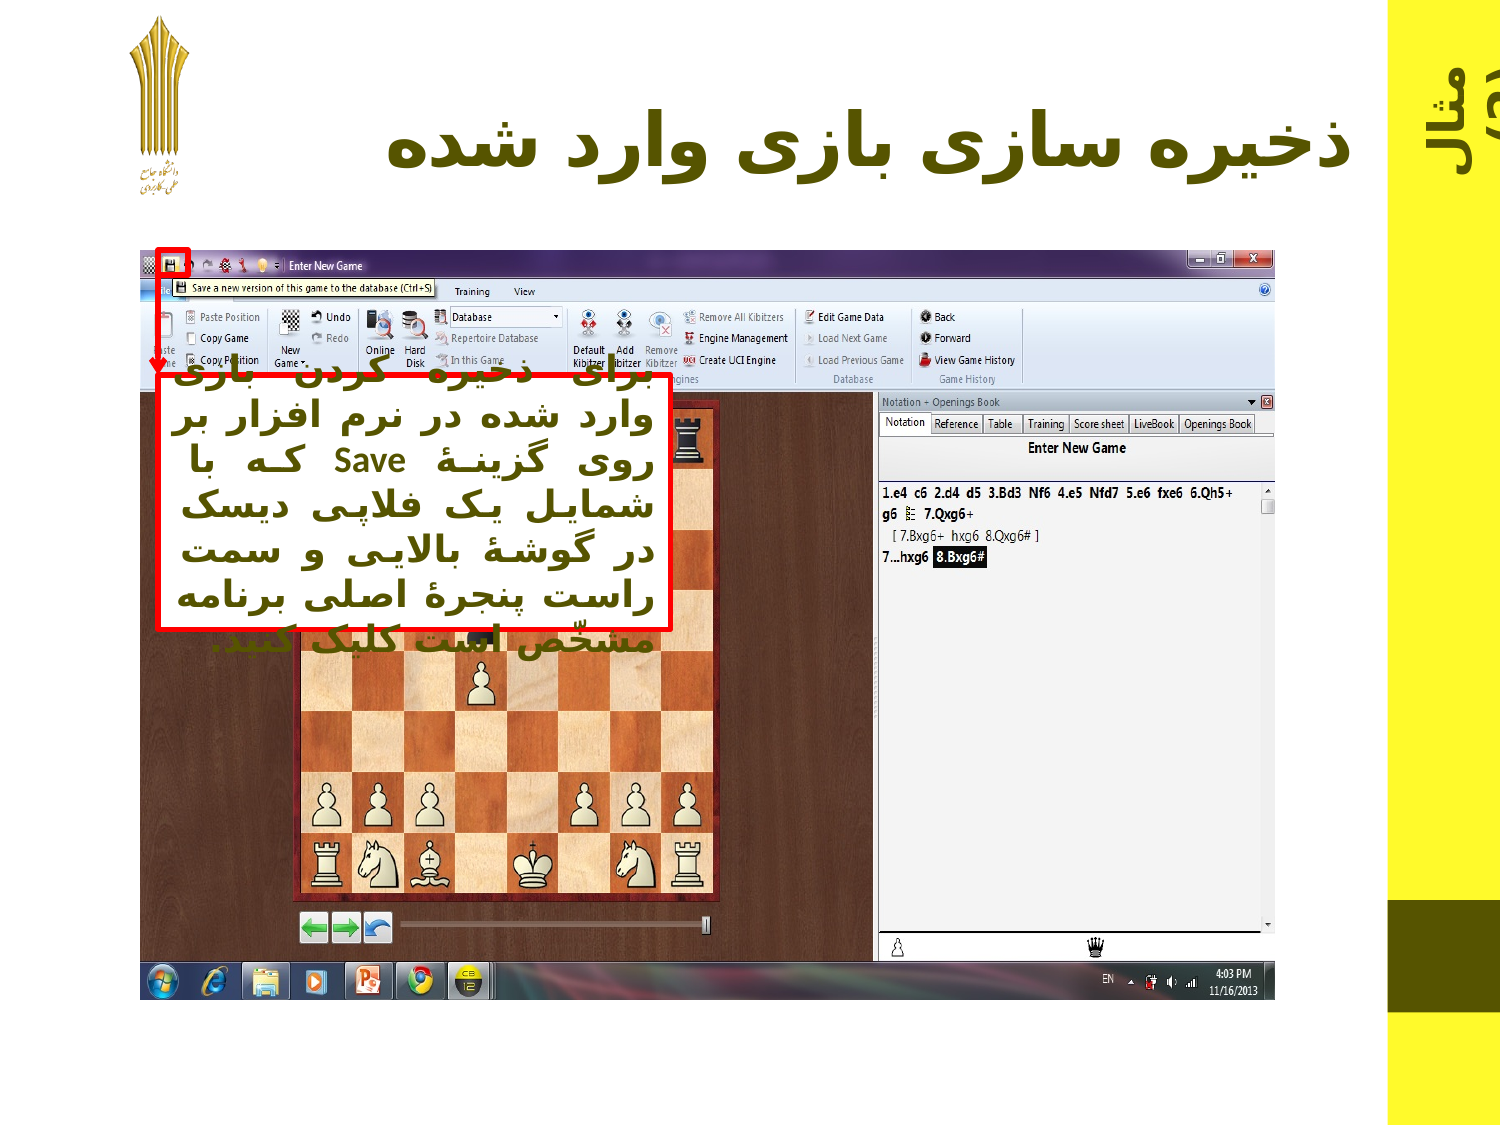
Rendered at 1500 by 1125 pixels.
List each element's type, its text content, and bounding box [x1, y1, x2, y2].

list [140, 249, 1275, 1001]
title ذخیره سازی بازی وارد شده [211, 60, 1369, 213]
text_box مثال (2) [1407, 50, 1500, 225]
picture [115, 0, 201, 226]
